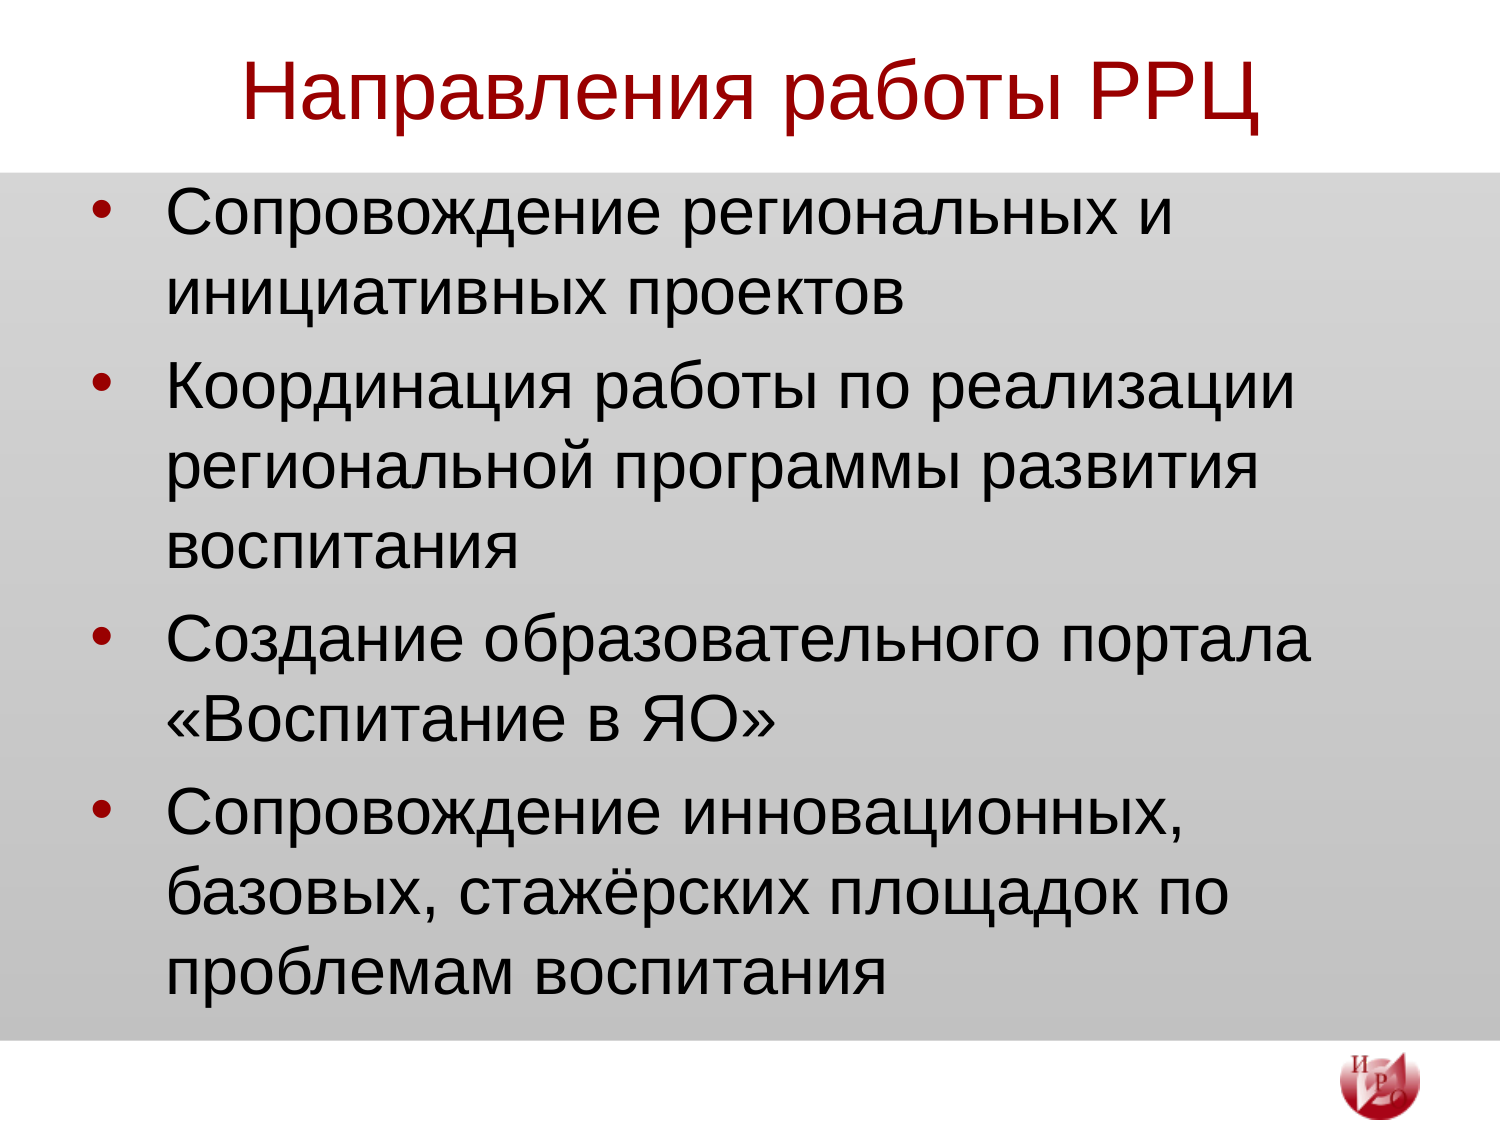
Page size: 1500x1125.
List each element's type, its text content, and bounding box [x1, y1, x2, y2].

picture [1340, 1040, 1420, 1120]
list Сопровождение региональных и инициативных проектов Координация работы по реализации региональной программы развития воспитания Создание образовательного портала «Воспитание в ЯО» Сопровождение инновационных, базовых, стажёрских площадок по проблемам воспитания [74, 160, 1426, 1006]
title Направления работы РРЦ [0, 0, 1500, 173]
